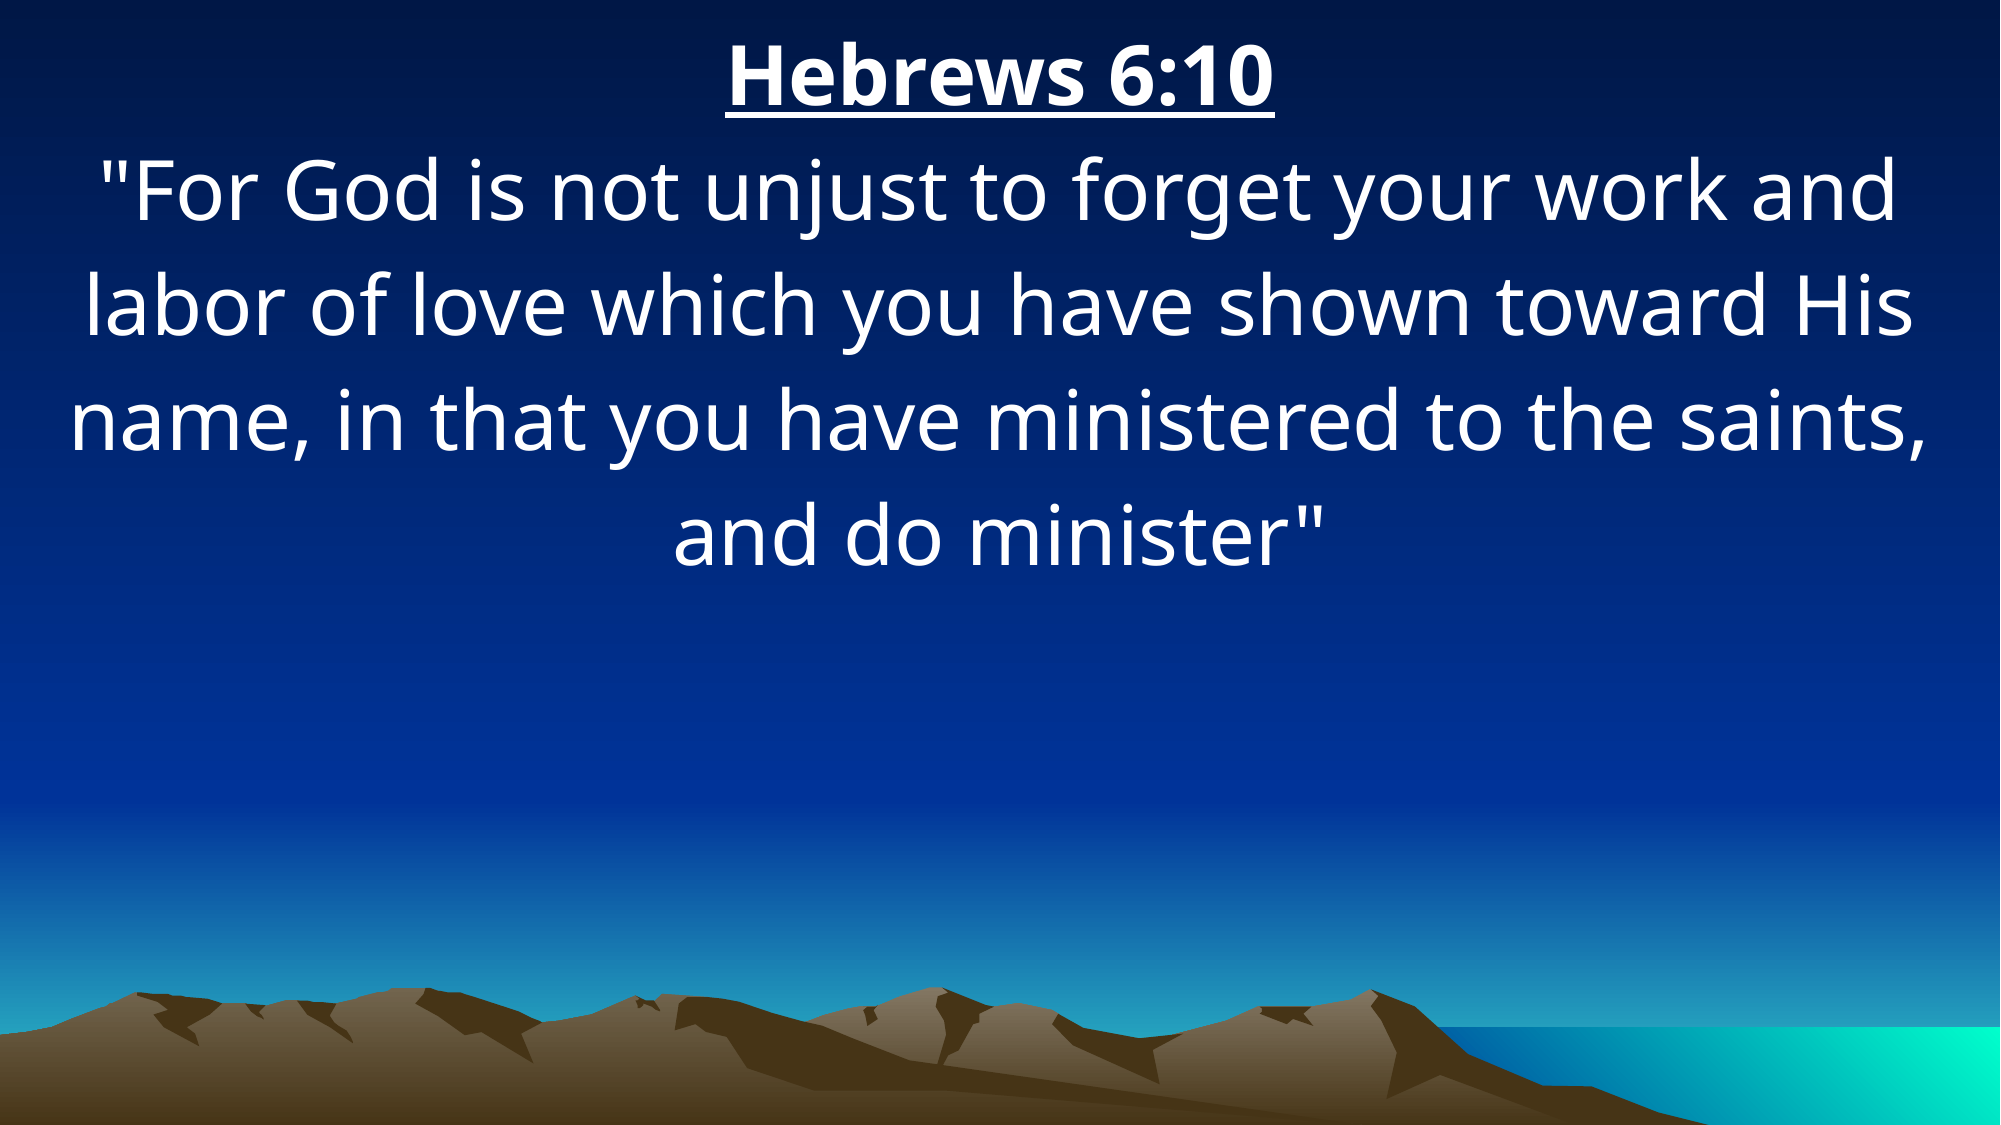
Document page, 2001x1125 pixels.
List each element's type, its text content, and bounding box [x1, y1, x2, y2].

text_box Hebrews 6:10 "For God is not unjust to forget your work and labor of love which you have shown toward His name, in that you have ministered to the saints, and do minister" [0, 0, 2000, 825]
